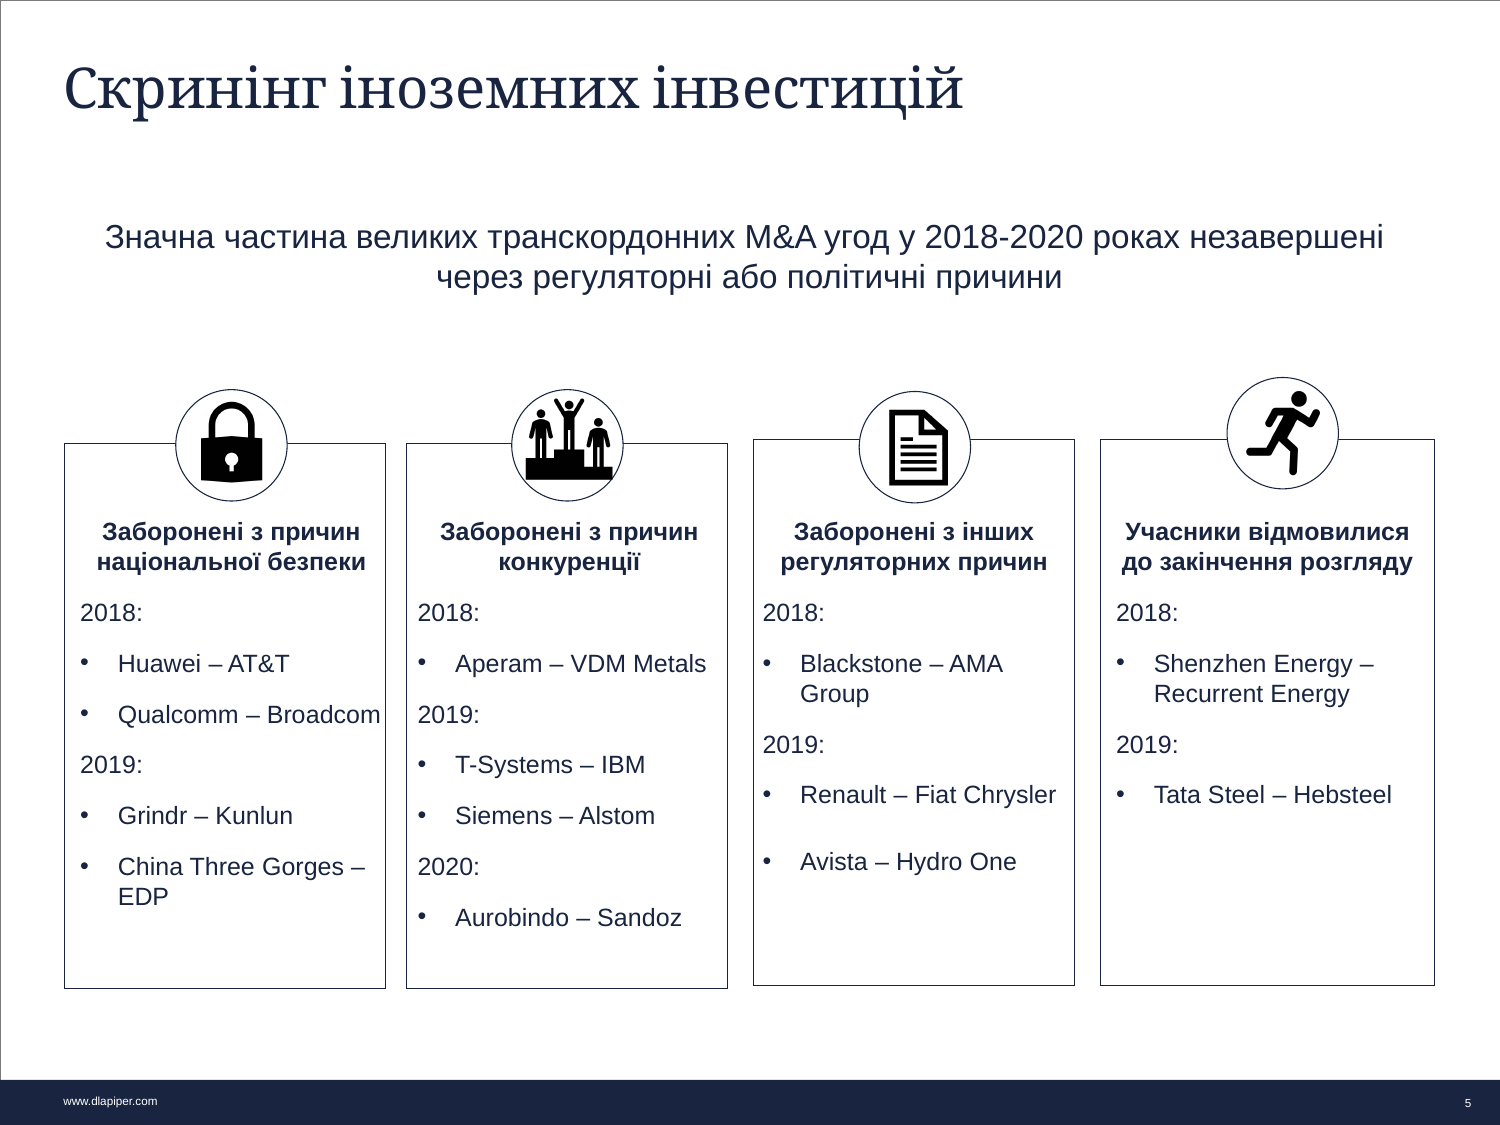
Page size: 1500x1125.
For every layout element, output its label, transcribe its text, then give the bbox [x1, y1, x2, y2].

picture [179, 389, 285, 495]
text_box [510, 419, 517, 472]
picture [873, 402, 964, 493]
text_box [753, 439, 1076, 986]
text_box [406, 442, 729, 990]
text_box [1251, 376, 1315, 386]
text_box Заборонені з причин конкуренції 2018: Aperam – VDM Metals 2019: T-Systems – IBM Siemens – Alstom 2020: Aurobindo – Sandoz [417, 515, 722, 959]
text_box [204, 495, 259, 503]
list Значна частина великих транскордонних M&A угод у 2018-2020 роках незавершені через регуляторні або політичні причини [63, 180, 1437, 333]
text_box Заборонені з інших регуляторних причин 2018: Blackstone – AMA Group 2019: Renault – Fiat Chrysler Avista – Hydro One [762, 515, 1067, 959]
text_box Учасники відмовилися до закінчення розгляду 2018: Shenzhen Energy – Recurrent Energy 2019: Tata Steel – Hebsteel [1115, 515, 1420, 959]
text_box [880, 390, 950, 402]
title Скринінг іноземних інвестицій [63, 60, 1437, 156]
text_box [64, 442, 387, 990]
text_box [533, 491, 602, 503]
text_box [964, 418, 972, 476]
text_box [1100, 439, 1435, 986]
picture [1236, 386, 1330, 480]
text_box [1226, 401, 1236, 466]
text_box [858, 408, 873, 486]
slide_number 5 [1436, 1079, 1500, 1125]
text_box [285, 426, 289, 464]
text_box [621, 426, 625, 464]
text_box [1250, 480, 1315, 490]
text_box [174, 423, 179, 467]
picture [517, 387, 621, 491]
text_box [881, 493, 949, 504]
text_box Заборонені з причин національної безпеки 2018: Huawei – AT&T Qualcomm – Broadcom 2019: Grindr – Kunlun China Three Gorges –EDP [80, 515, 383, 959]
text_box [1330, 401, 1340, 465]
